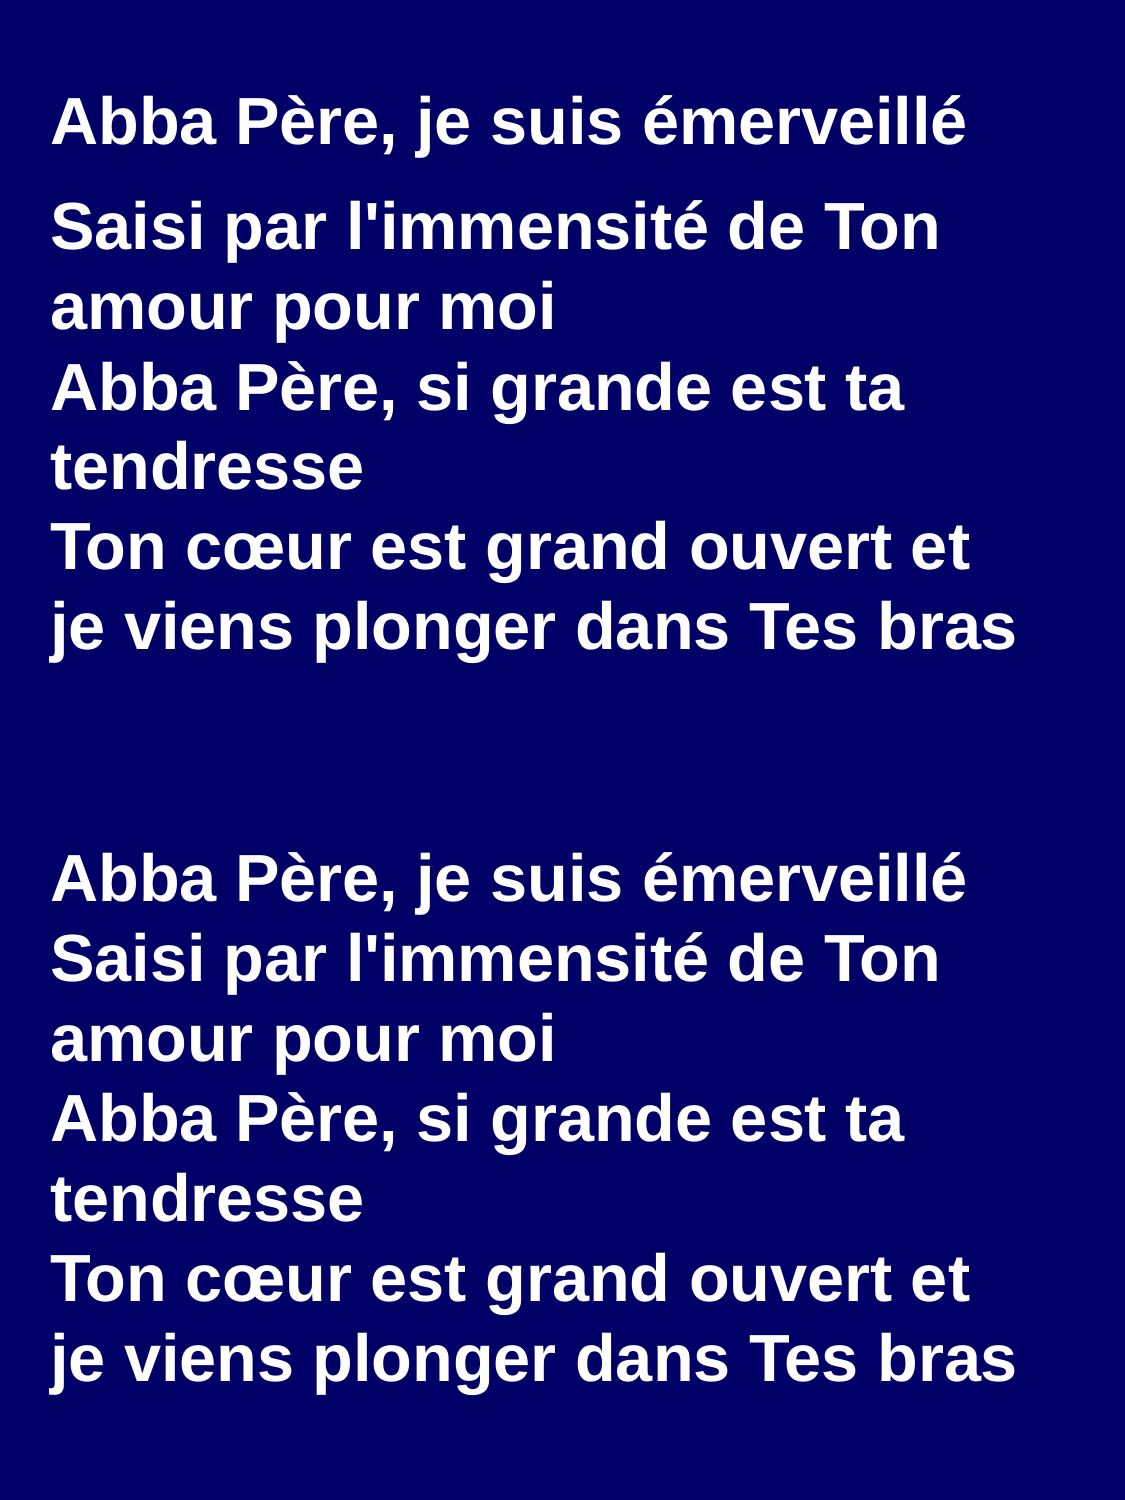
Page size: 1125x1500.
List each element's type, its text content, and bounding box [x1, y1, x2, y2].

text_box Abba Père, je suis émerveillé Saisi par l'immensité de Ton amour pour moi Abba Père, si grande est ta tendresse Ton cœur est grand ouvert et je viens plonger dans Tes bras Abba Père, je suis émerveillé Saisi par l'immensité de Ton amour pour moi Abba Père, si grande est ta tendresse Ton cœur est grand ouvert et je viens plonger dans Tes bras [35, 70, 1054, 1139]
